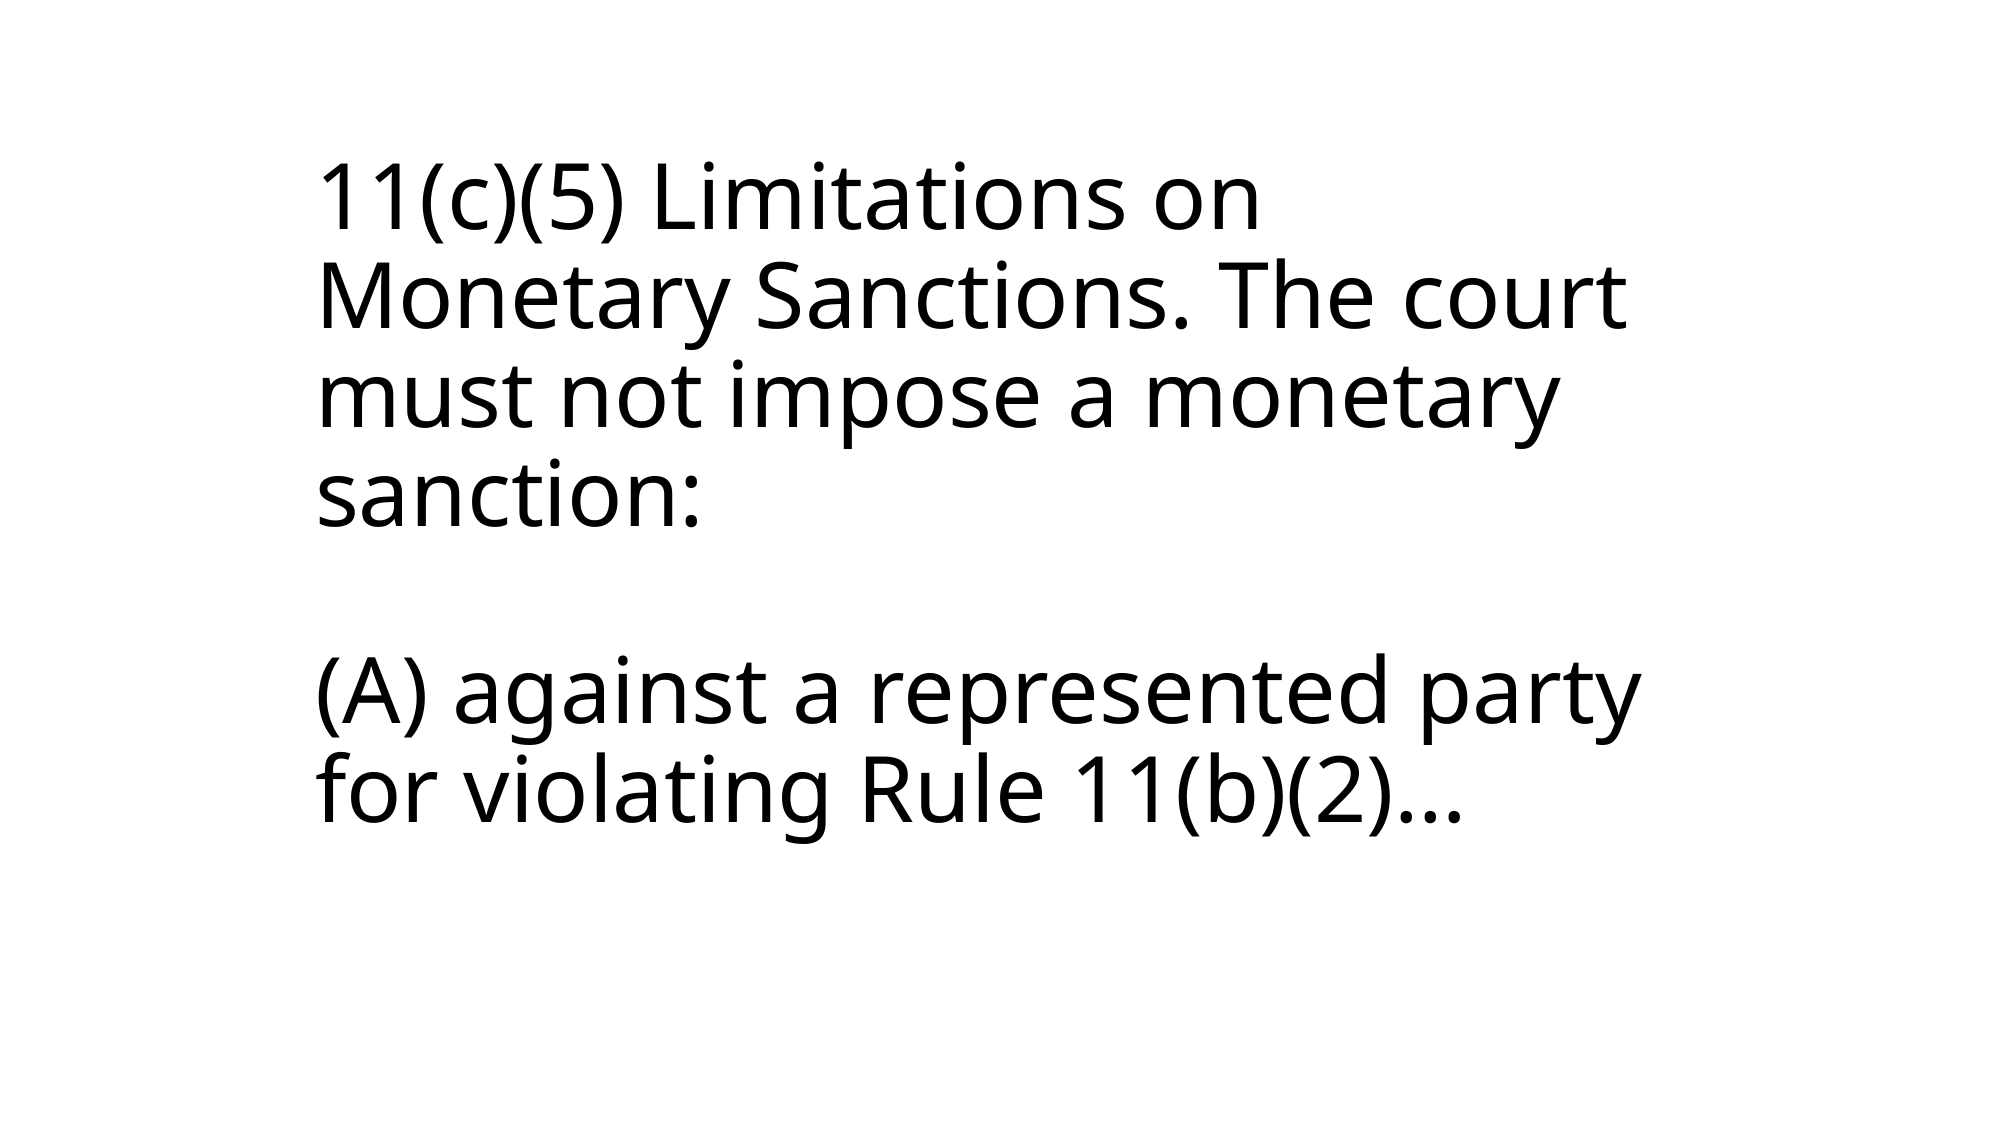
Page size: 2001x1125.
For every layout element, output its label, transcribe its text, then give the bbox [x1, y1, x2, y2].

title 11(c)(5) Limitations on Monetary Sanctions. The court must not impose a monetary sanction: (A) against a represented party for violating Rule 11(b)(2)… [300, 174, 1675, 929]
